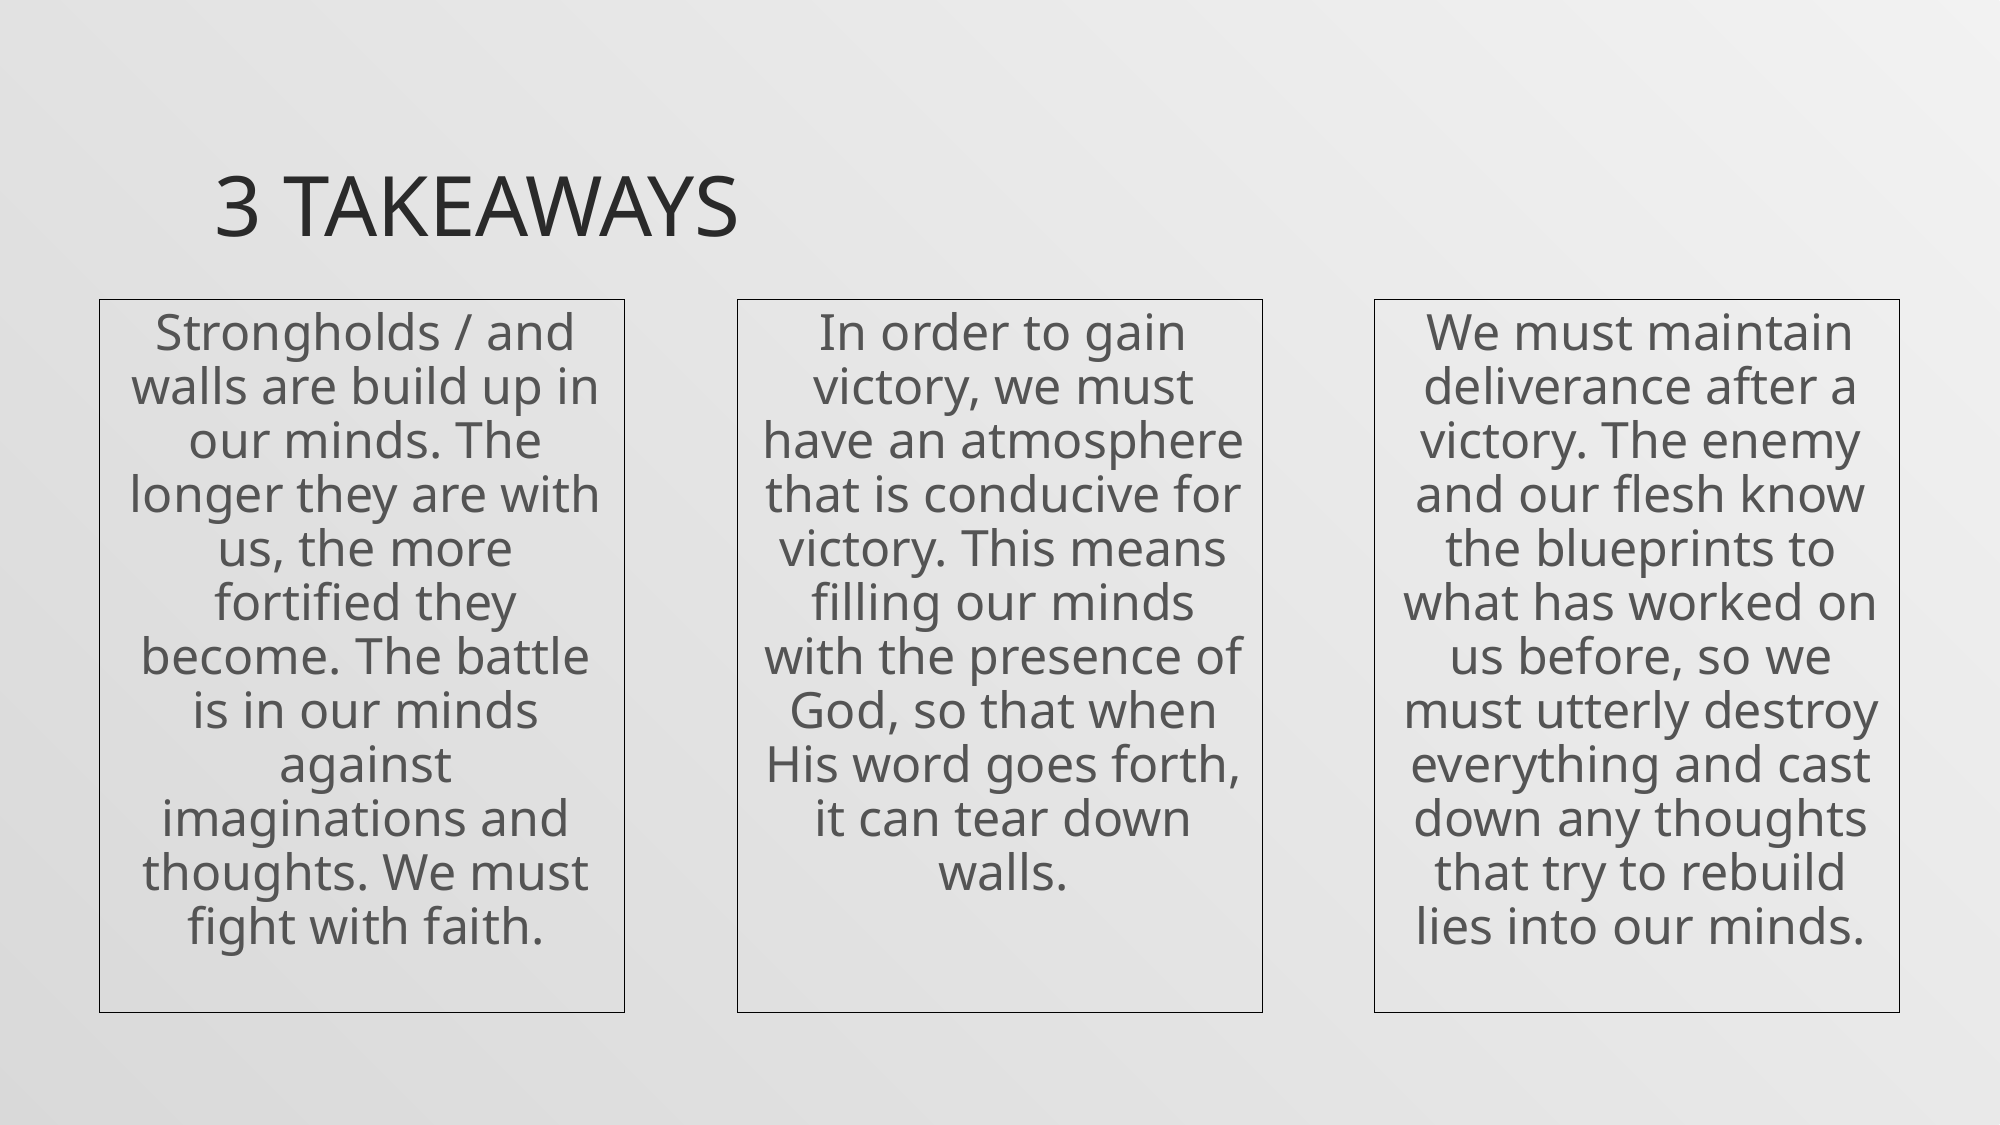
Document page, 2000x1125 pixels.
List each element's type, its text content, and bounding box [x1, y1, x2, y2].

text_box We must maintain deliverance after a victory. The enemy and our flesh know the blueprints to what has worked on us before, so we must utterly destroy everything and cast down any thoughts that try to rebuild lies into our minds. [1374, 299, 1900, 1013]
title 3 Takeaways [199, 45, 1800, 263]
list Strongholds / and walls are build up in our minds. The longer they are with us, the more fortified they become. The battle is in our minds against imaginations and thoughts. We must fight with faith. [99, 299, 625, 1013]
list In order to gain victory, we must have an atmosphere that is conducive for victory. This means filling our minds with the presence of God, so that when His word goes forth, it can tear down walls. [737, 299, 1263, 1013]
